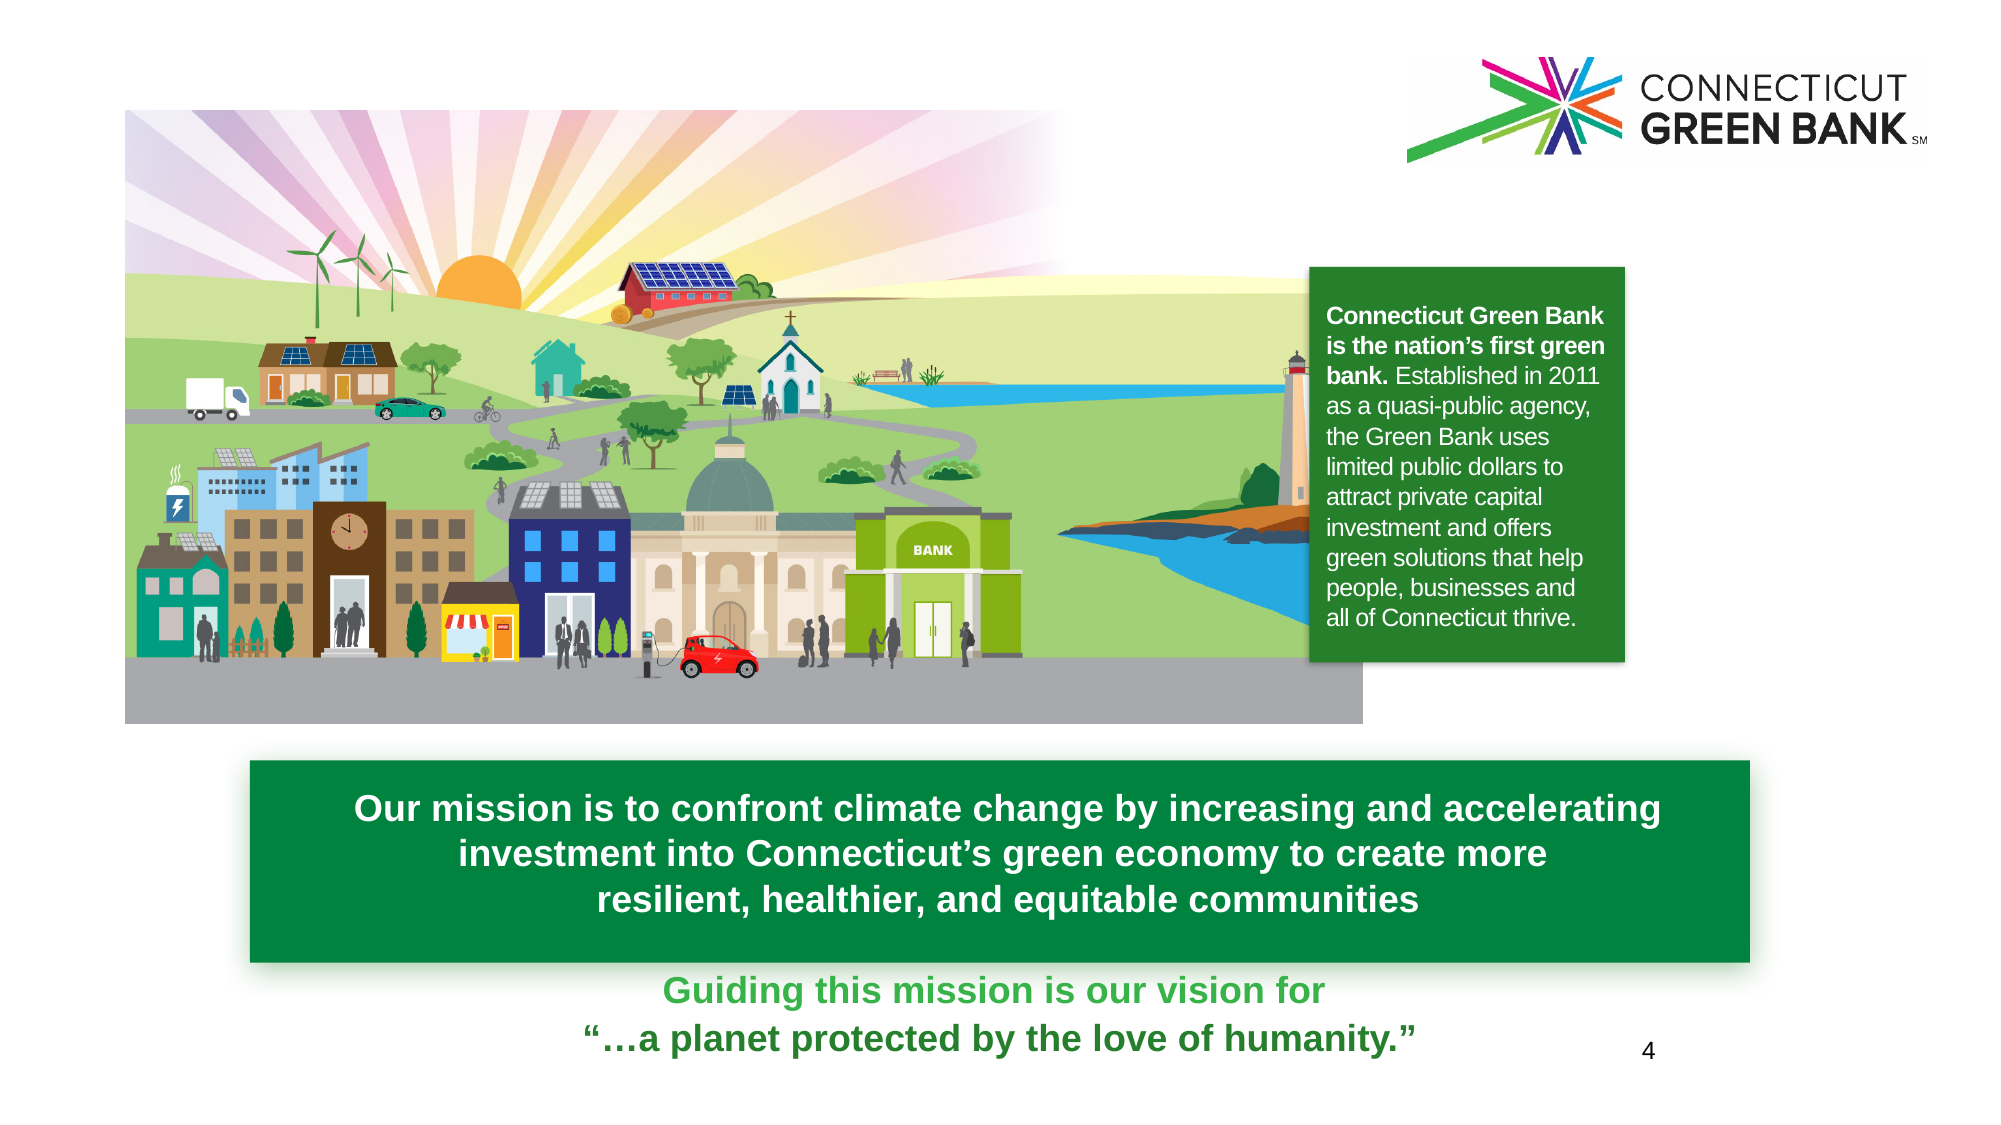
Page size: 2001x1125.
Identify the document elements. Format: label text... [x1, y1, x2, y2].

slide_number 4 [1641, 1025, 1692, 1075]
title Our mission is to confront climate change by increasing and accelerating investment into Connecticut’s green economy to create more resilient, healthier, and equitable communities [350, 782, 1667, 919]
text_box [1366, 266, 1626, 663]
picture [1407, 57, 1927, 163]
text_box [249, 760, 1751, 963]
text_box Guiding this mission is our vision for “…a planet protected by the love of humanity.” [366, 955, 1634, 1115]
picture [124, 110, 1363, 724]
text_box Connecticut Green Bank is the nation’s first green bank. Established in 2011 as a quasi-public agency, the Green Bank uses limited public dollars to attract private capital investment and offers green solutions that help people, businesses and all of Connecticut thrive. [1366, 299, 1625, 675]
